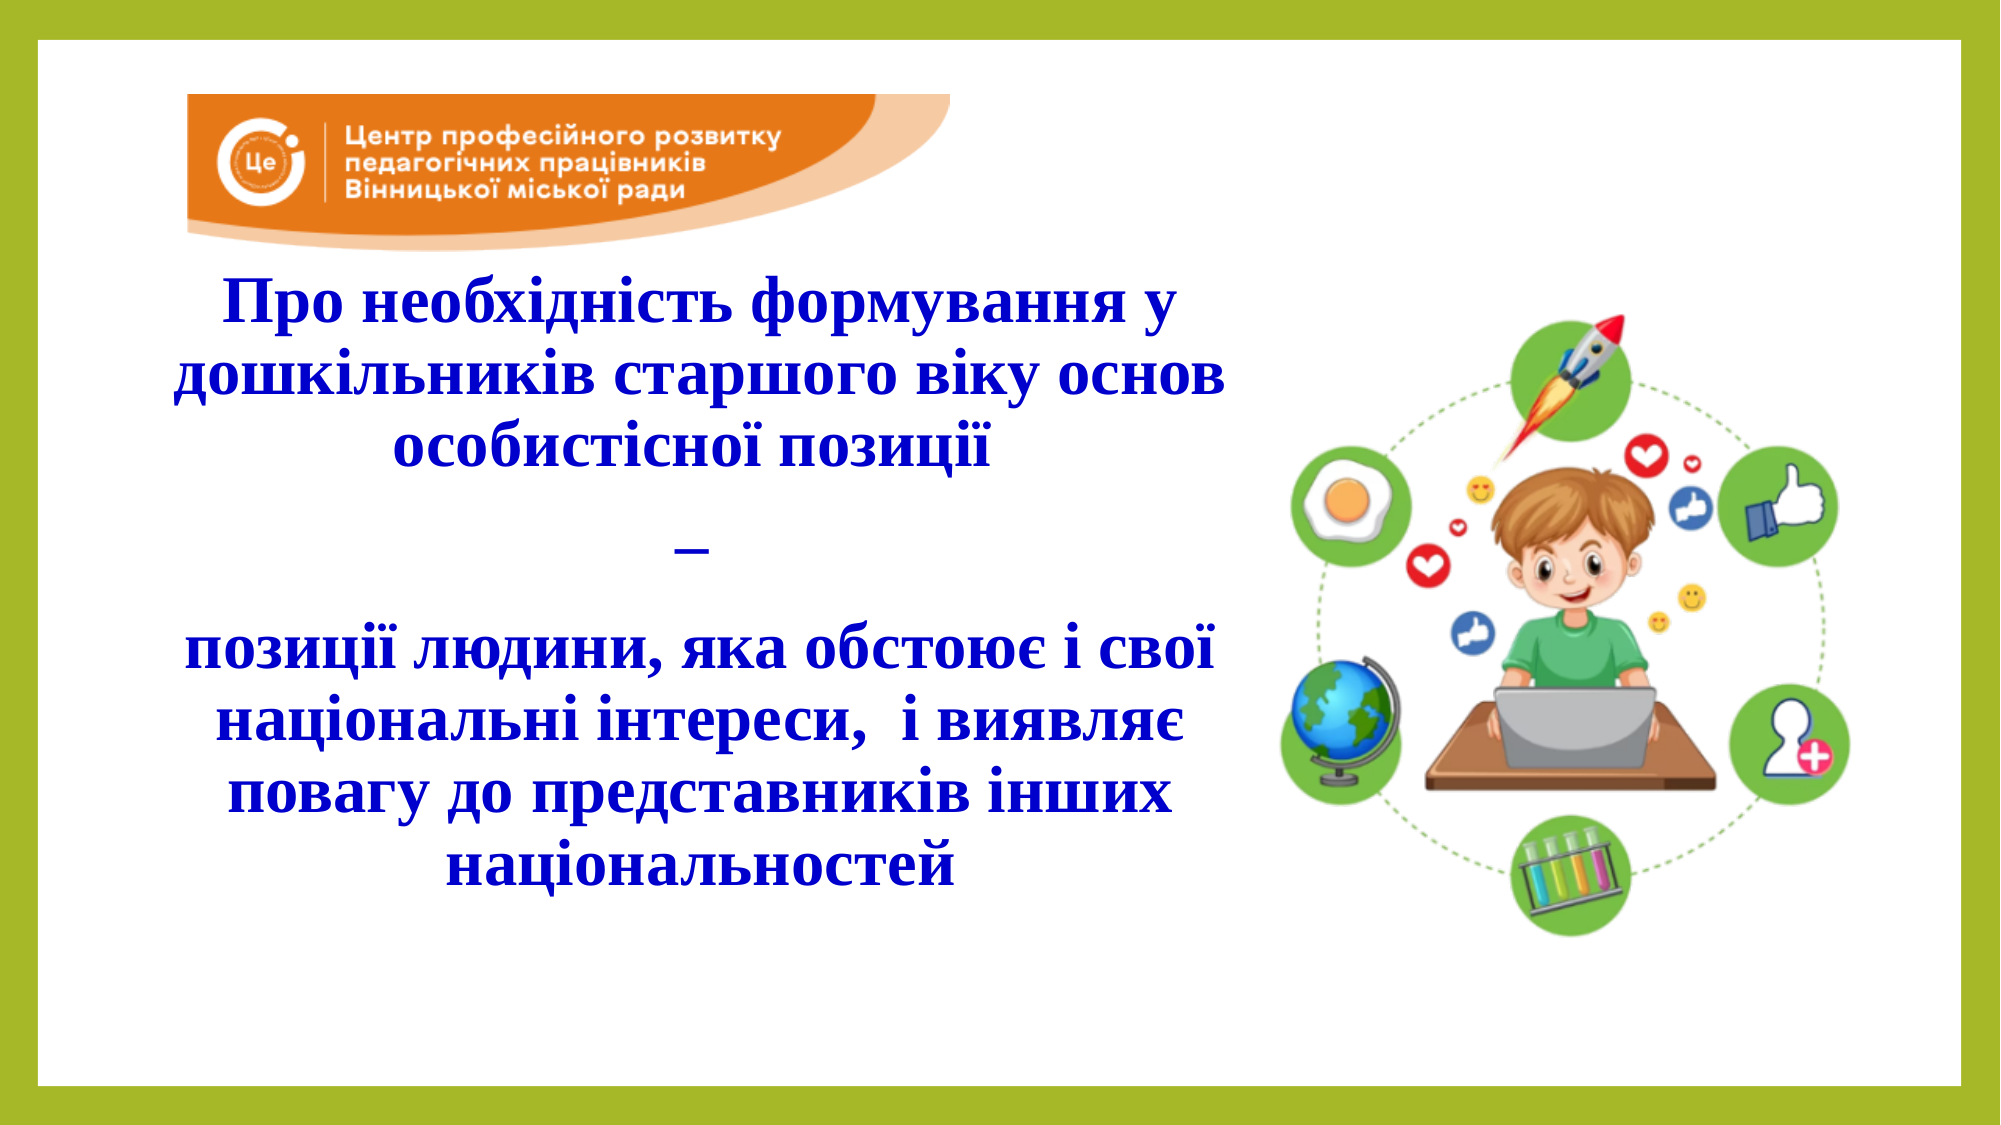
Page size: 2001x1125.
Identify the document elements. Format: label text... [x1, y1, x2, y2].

picture [187, 94, 951, 252]
picture [1165, 295, 1963, 944]
list Про необхідність формування у дошкільників старшого віку основ особистісної позиції – позиції людини, яка обстоює і свої національні інтереси, і виявляє повагу до представників інших національностей [96, 257, 1299, 1086]
